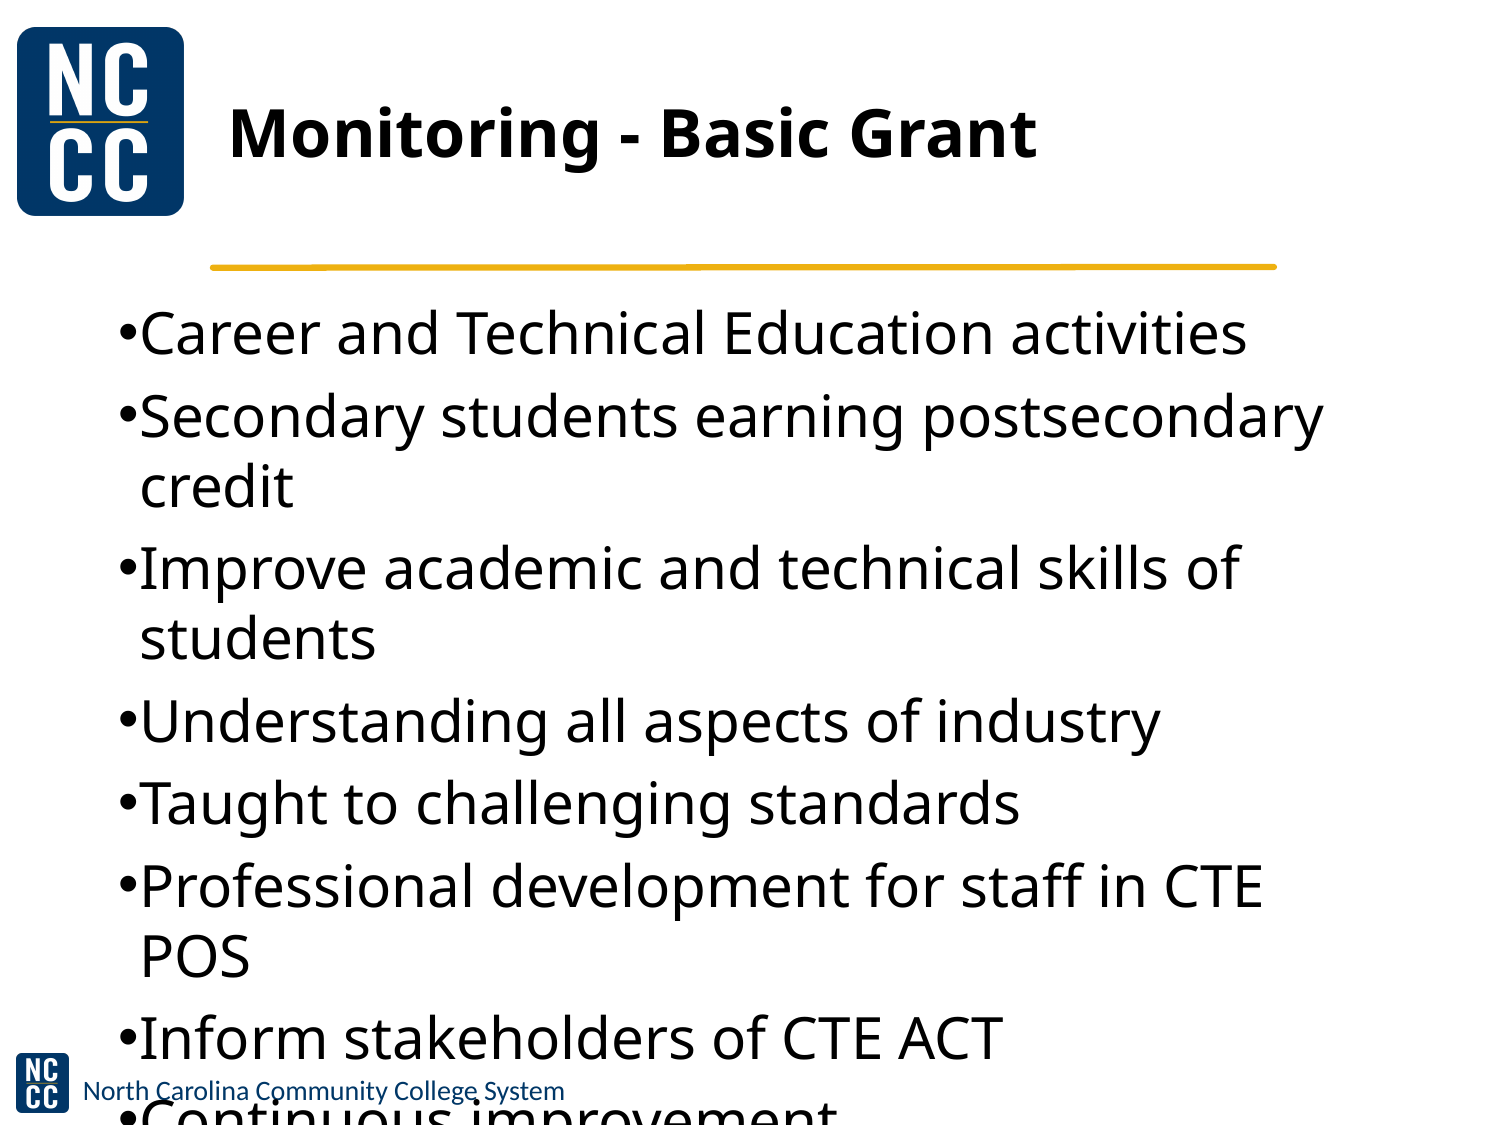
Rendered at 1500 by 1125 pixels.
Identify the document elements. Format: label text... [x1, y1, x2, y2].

title Monitoring - Basic Grant [212, 27, 1421, 246]
picture [16, 1053, 69, 1113]
list Career and Technical Education activities Secondary students earning postsecondary credit Improve academic and technical skills of students Understanding all aspects of industry Taught to challenging standards Professional development for staff in CTE POS Inform stakeholders of CTE ACT Continuous improvement Risk monitoring [103, 288, 1397, 1066]
picture [17, 27, 184, 216]
